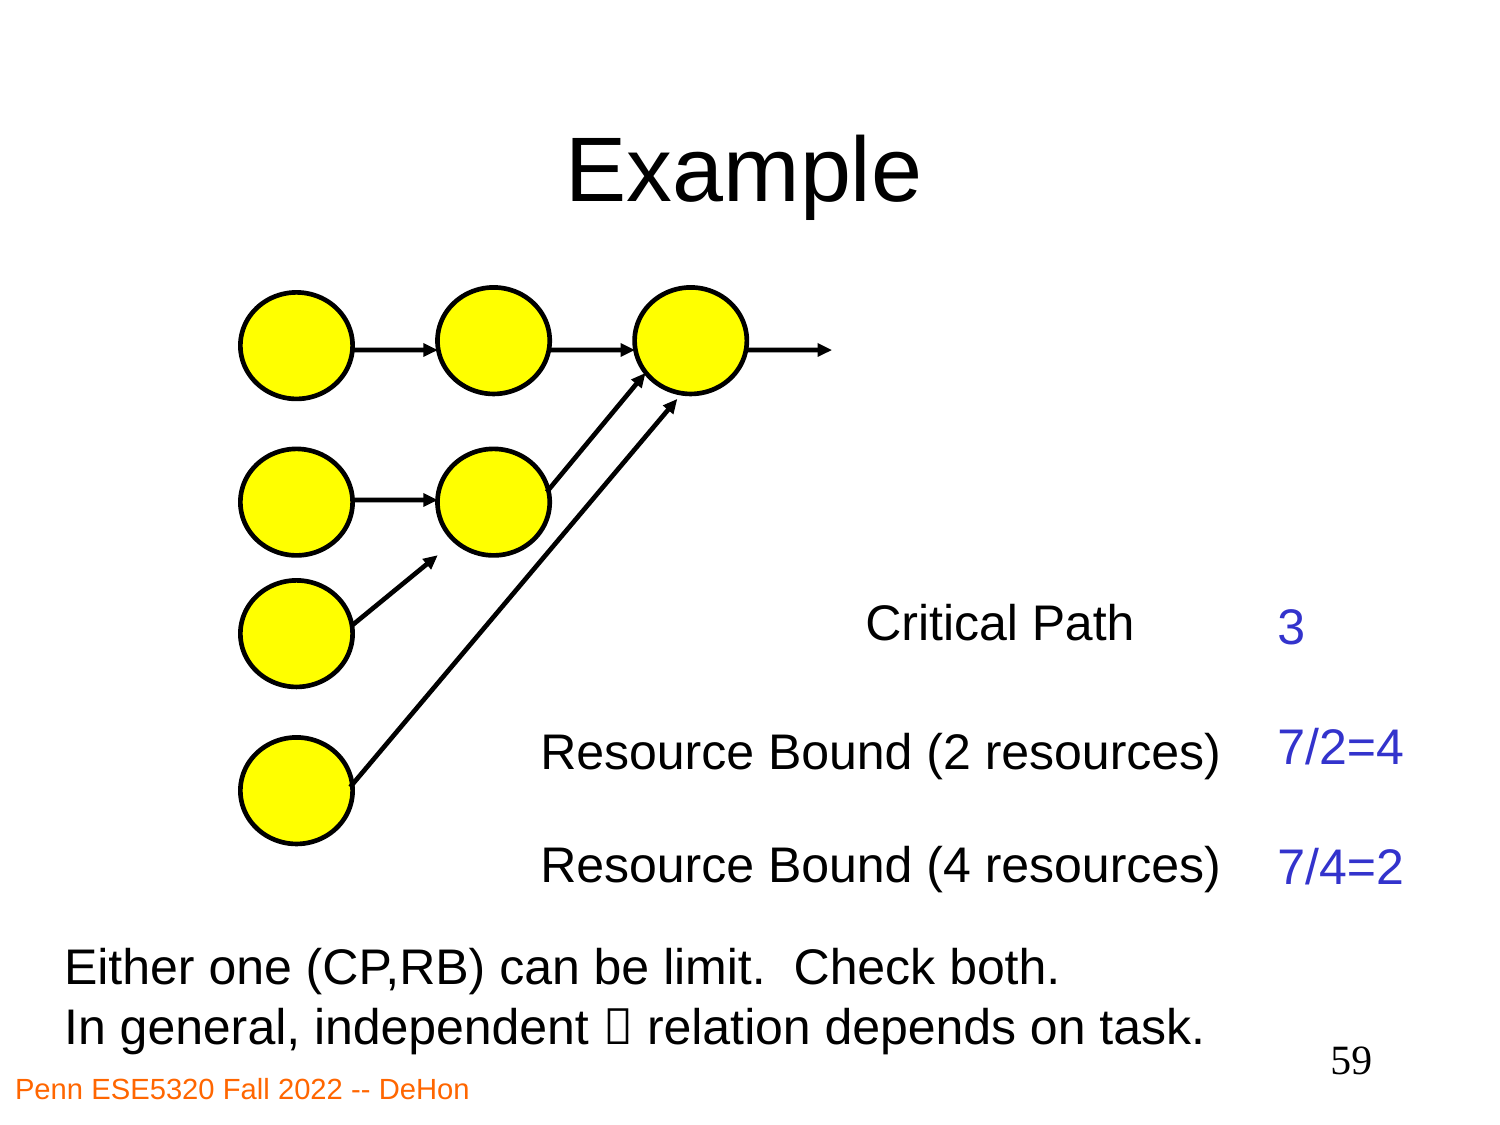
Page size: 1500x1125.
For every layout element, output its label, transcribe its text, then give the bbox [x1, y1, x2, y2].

text_box [240, 292, 353, 399]
text_box [549, 343, 635, 357]
text_box Resource Bound (4 resources) [525, 824, 1237, 900]
text_box [546, 373, 646, 492]
text_box Either one (CP,RB) can be limit. Check both. In general, independent  relation depends on task. [49, 926, 1221, 1062]
slide_number 59 [1074, 1024, 1388, 1101]
text_box 3 7/2=4 7/4=2 [1262, 587, 1419, 903]
text_box [352, 555, 438, 626]
text_box [746, 343, 832, 357]
slide_number Penn ESE5320 Fall 2022 -- DeHon [0, 1062, 688, 1125]
text_box [240, 737, 353, 844]
text_box [352, 493, 438, 507]
text_box Critical Path [850, 583, 1150, 658]
text_box [240, 448, 353, 556]
text_box [634, 287, 747, 394]
text_box [437, 287, 550, 394]
text_box Resource Bound (2 resources) [525, 712, 1237, 788]
text_box [437, 448, 550, 556]
text_box [240, 580, 353, 687]
title Example [106, 70, 1382, 259]
text_box [350, 399, 678, 788]
text_box [352, 343, 438, 357]
